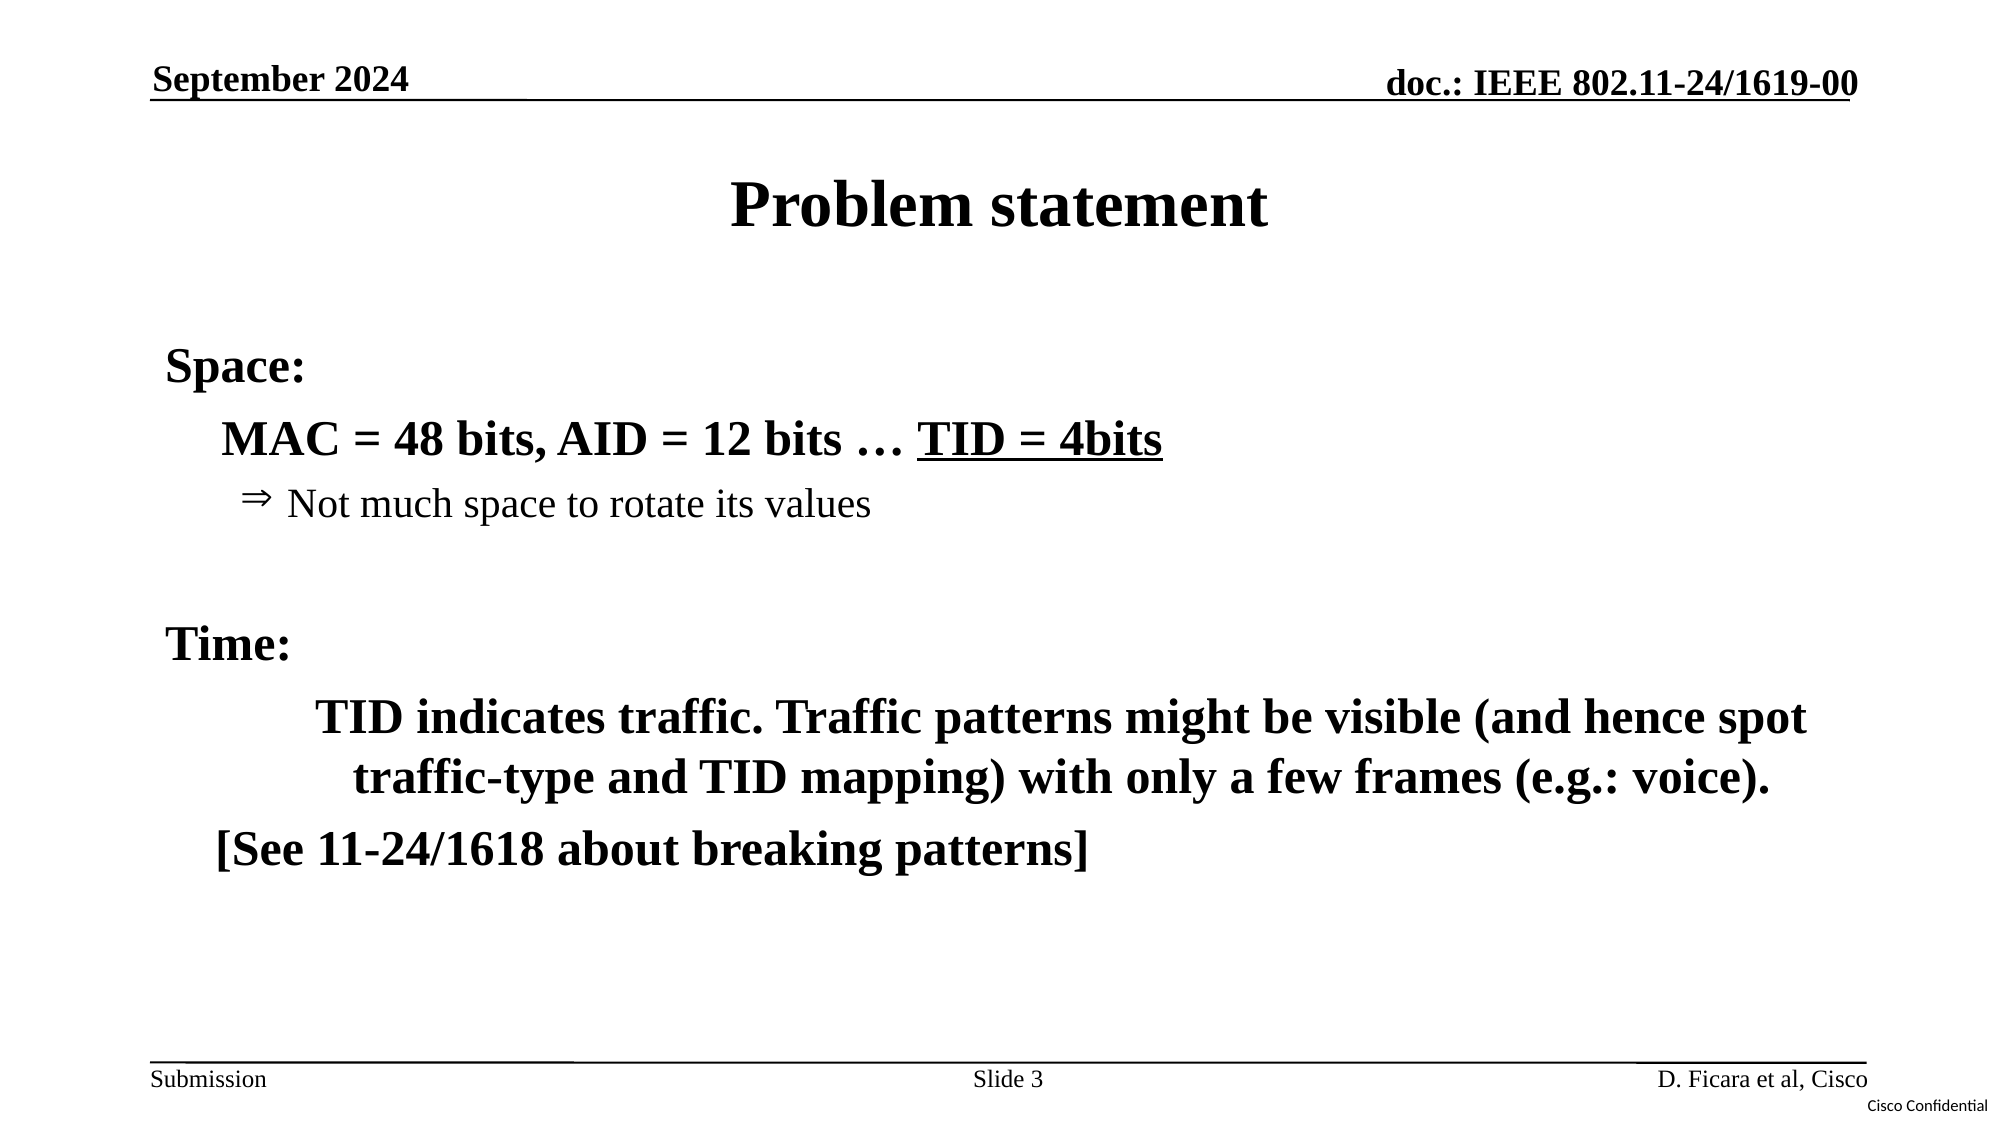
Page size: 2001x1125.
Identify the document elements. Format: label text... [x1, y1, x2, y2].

slide_number Slide 3 [950, 1061, 1067, 1123]
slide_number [152, 54, 563, 100]
footer D. Ficara et al, Cisco [1171, 1061, 1869, 1093]
title Problem statement [149, 112, 1850, 288]
list Space: MAC = 48 bits, AID = 12 bits … TID = 4bits Not much space to rotate its values Time: TID indicates traffic. Traffic patterns might be visible (and hence spot traffic-type and TID mapping) with only a few frames (e.g.: voice). [See 11-24/1618 about breaking patterns] [149, 324, 1850, 1000]
